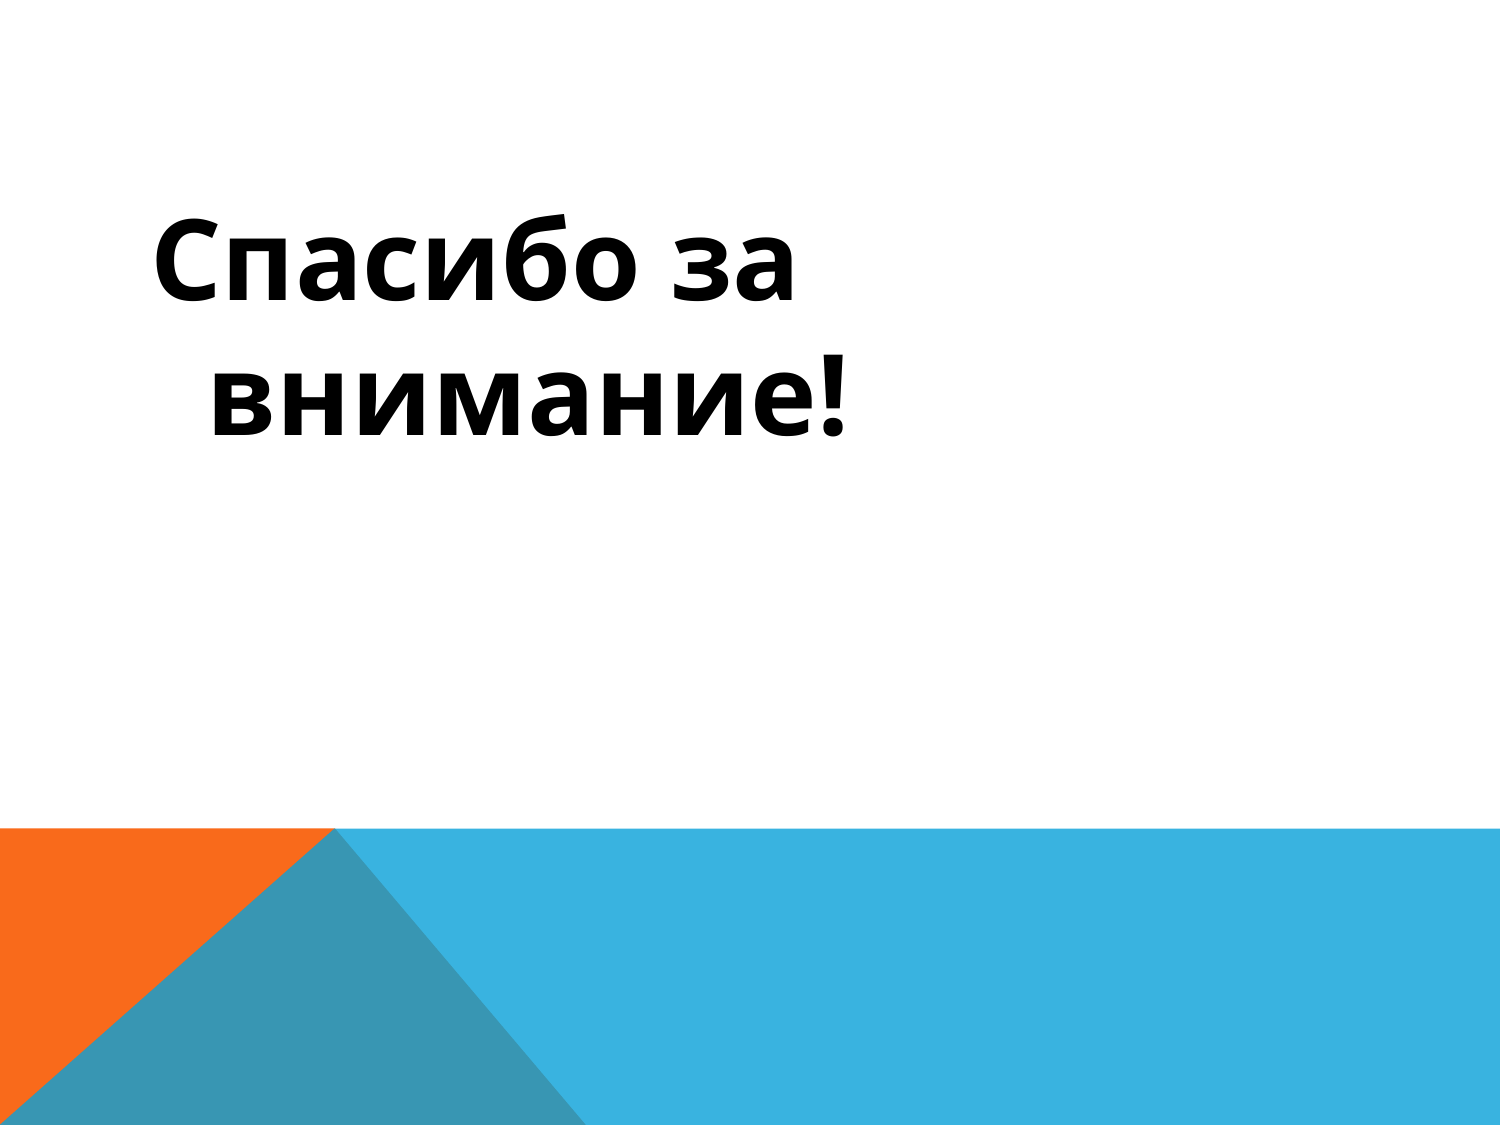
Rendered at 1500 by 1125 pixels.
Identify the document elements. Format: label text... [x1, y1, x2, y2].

list Спасибо за внимание! [135, 180, 1369, 768]
